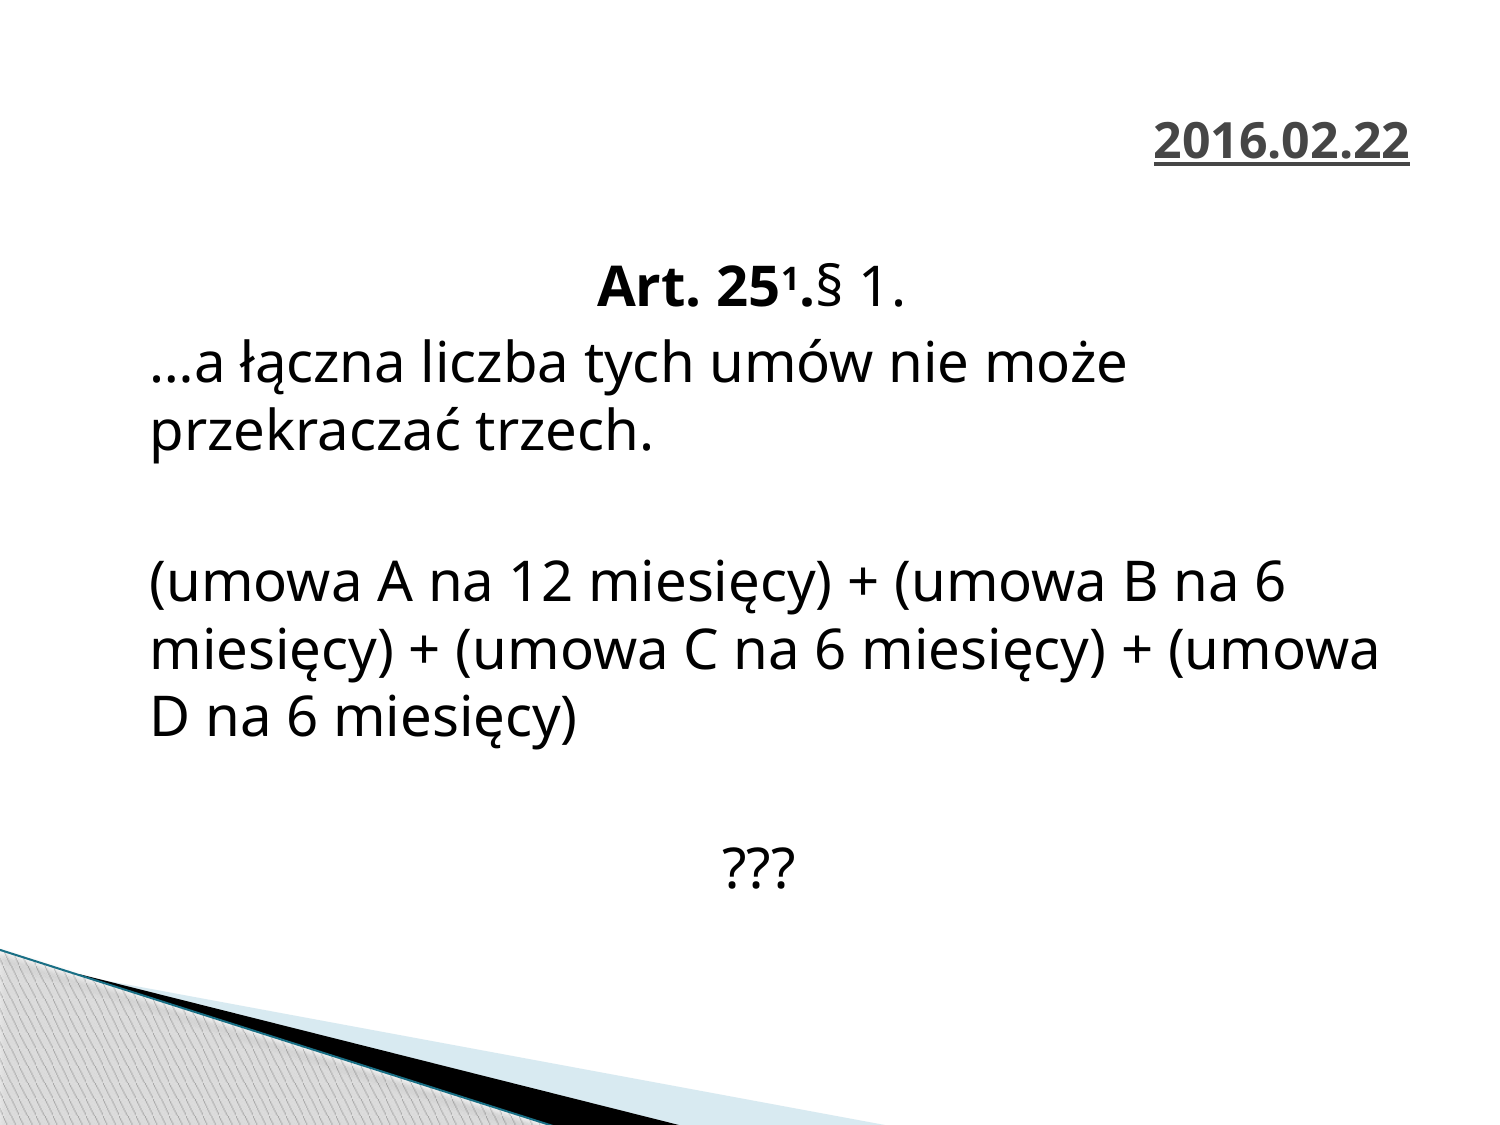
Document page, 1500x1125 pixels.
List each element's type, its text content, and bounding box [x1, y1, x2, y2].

title 2016.02.22 [75, 45, 1425, 233]
list Art. 251.§ 1. …a łączna liczba tych umów nie może przekraczać trzech. (umowa A na 12 miesięcy) + (umowa B na 6 miesięcy) + (umowa C na 6 miesięcy) + (umowa D na 6 miesięcy) ??? [75, 243, 1425, 986]
